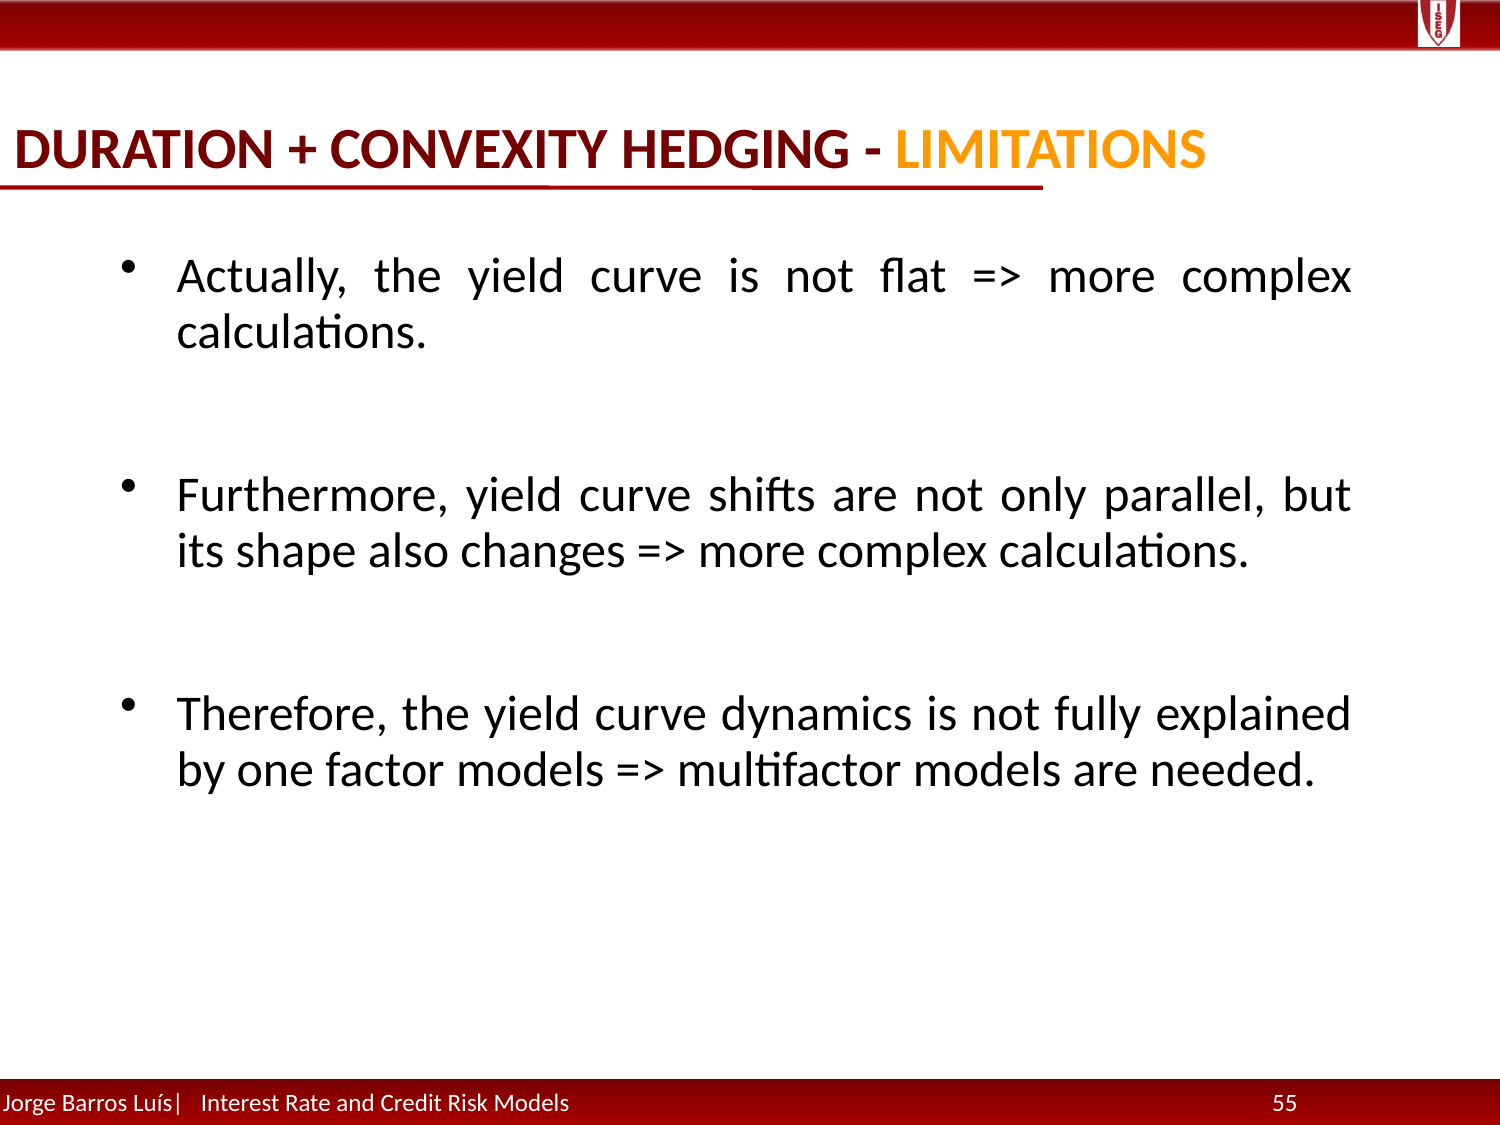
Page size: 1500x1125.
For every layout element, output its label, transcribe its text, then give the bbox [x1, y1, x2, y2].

picture [1417, 0, 1461, 47]
title Duration + Convexity Hedging - limitations [0, 0, 1355, 188]
text_box Actually, the yield curve is not flat => more complex calculations. Furthermore, yield curve shifts are not only parallel, but its shape also changes => more complex calculations. Therefore, the yield curve dynamics is not fully explained by one factor models => multifactor models are needed. [105, 238, 1368, 914]
